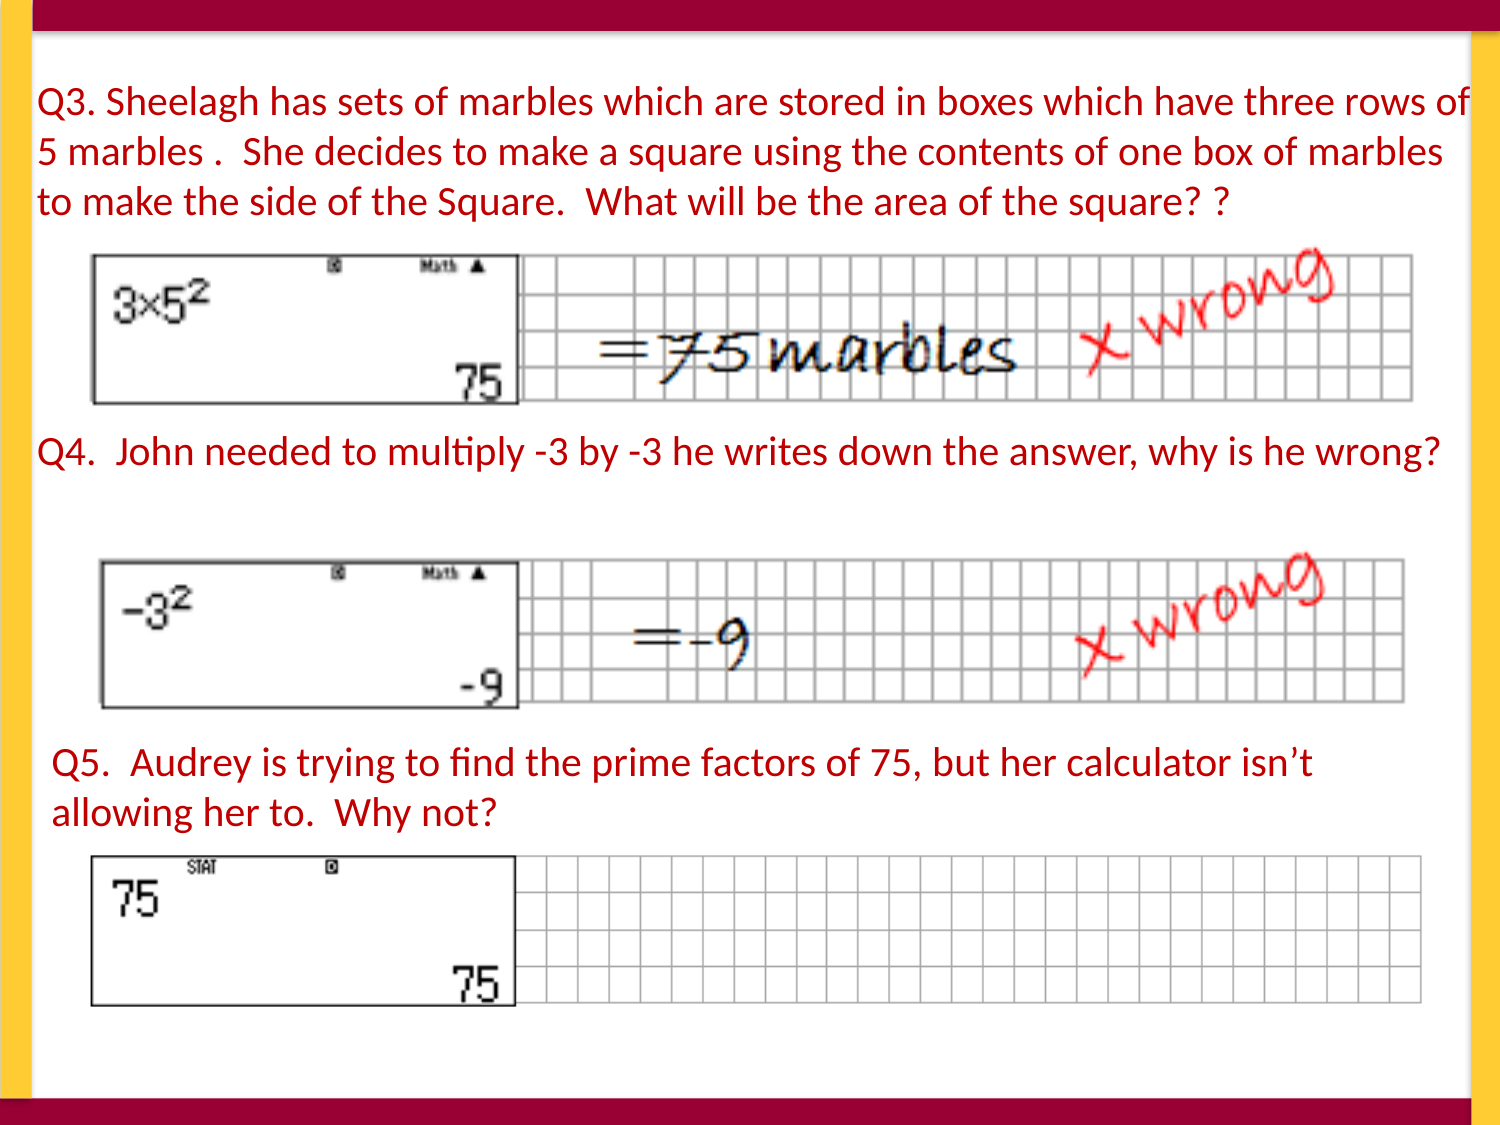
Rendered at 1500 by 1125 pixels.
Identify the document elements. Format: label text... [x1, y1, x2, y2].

picture [80, 843, 1436, 1018]
picture [76, 231, 1436, 427]
text_box Q3. Sheelagh has sets of marbles which are stored in boxes which have three rows of 5 marbles . She decides to make a square using the contents of one box of marbles to make the side of the Square. What will be the area of the square? ? Q4. John needed to multiply -3 by -3 he writes down the answer, why is he wrong? [22, 66, 1493, 532]
picture [76, 533, 1436, 717]
text_box Q5. Audrey is trying to find the prime factors of 75, but her calculator isn’t allowing her to. Why not? [36, 727, 1435, 843]
